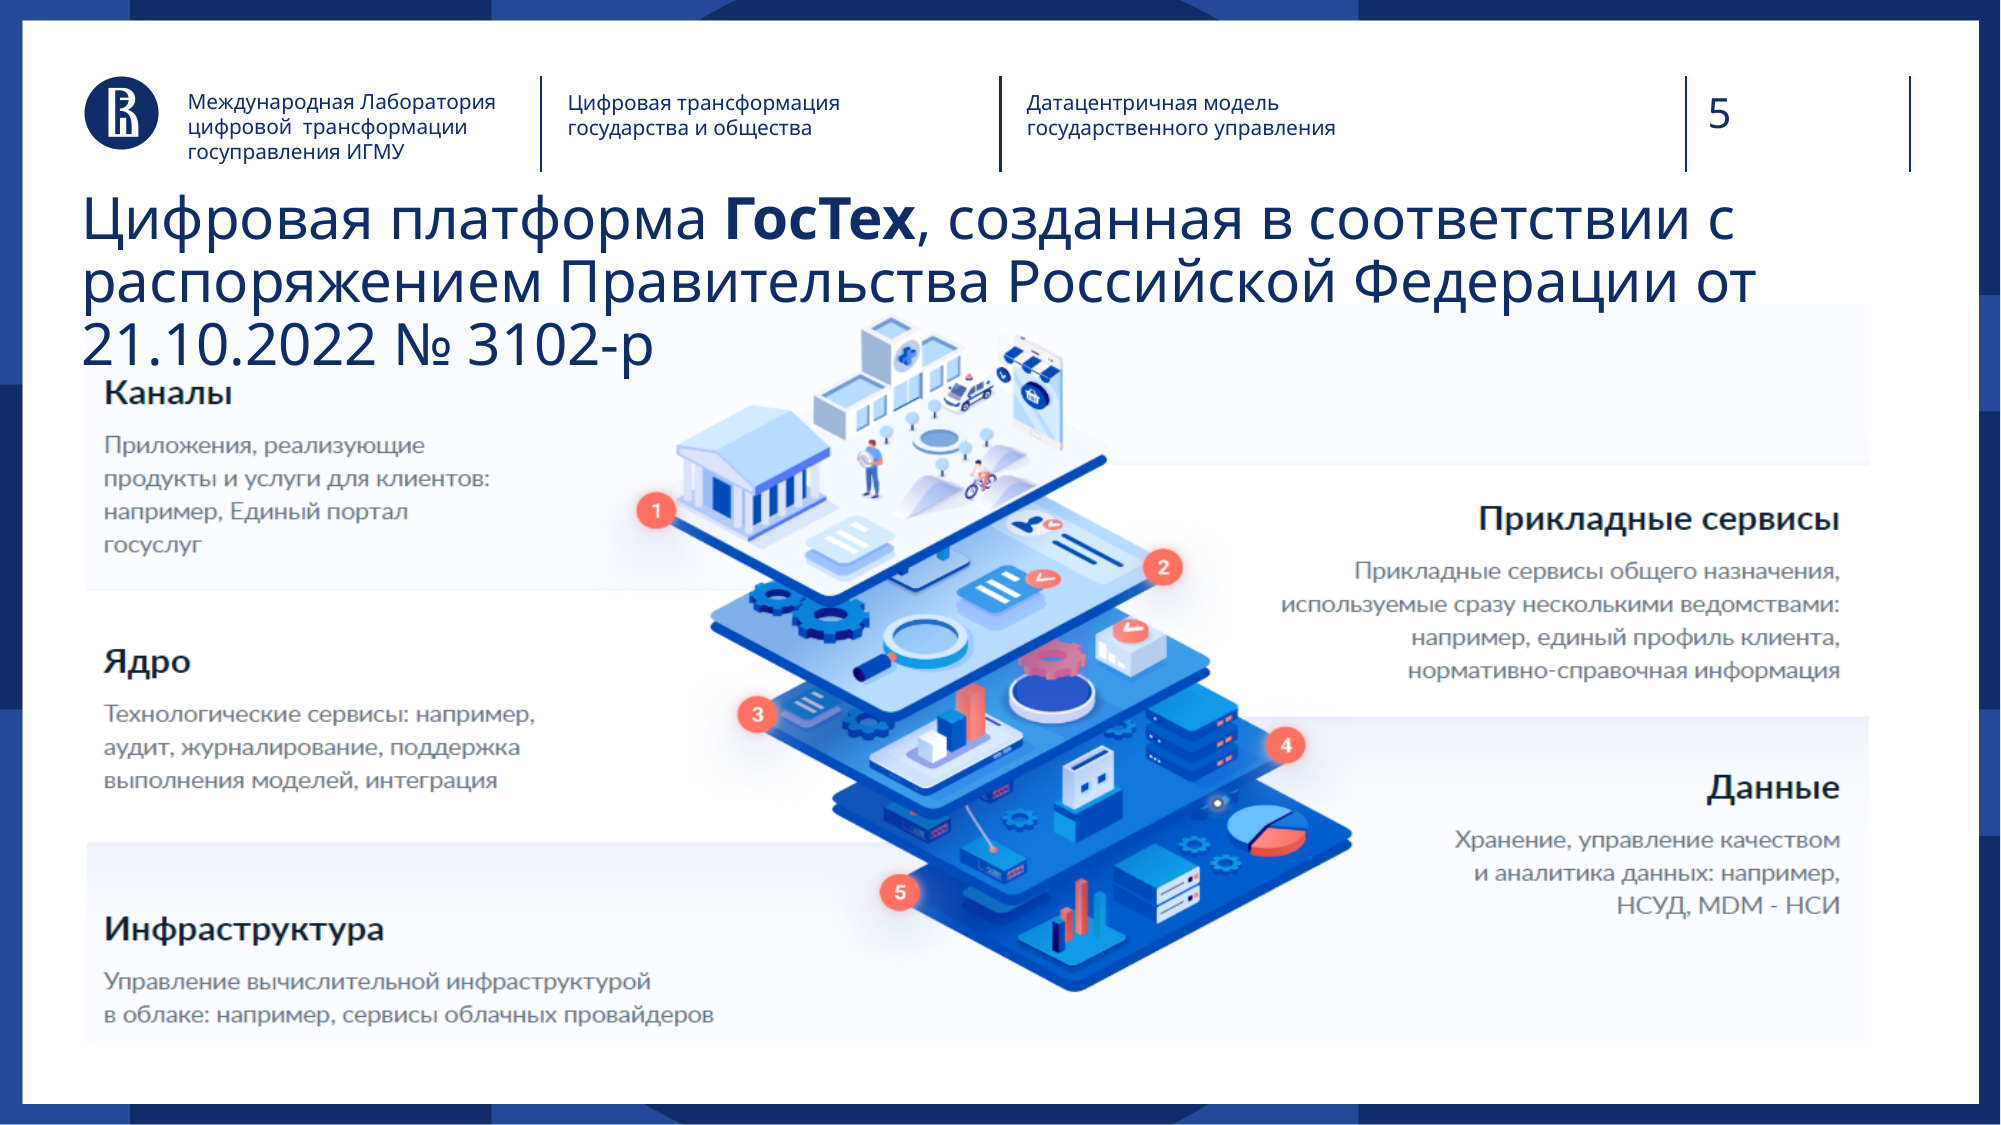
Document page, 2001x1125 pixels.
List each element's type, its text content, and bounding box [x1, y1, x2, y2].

picture [0, 0, 2001, 1125]
text_box Цифровая платформа ГосТех, созданная в соответствии с распоряжением Правительства Российской Федерации от 21.10.2022 № 3102-р [66, 182, 1936, 313]
list Датацентричная модель государственного управления [1026, 90, 1367, 157]
list Цифровая трансформация государства и общества [567, 90, 907, 157]
list Международная Лаборатория цифровой трансформации госуправления ИГМУ [187, 88, 500, 157]
